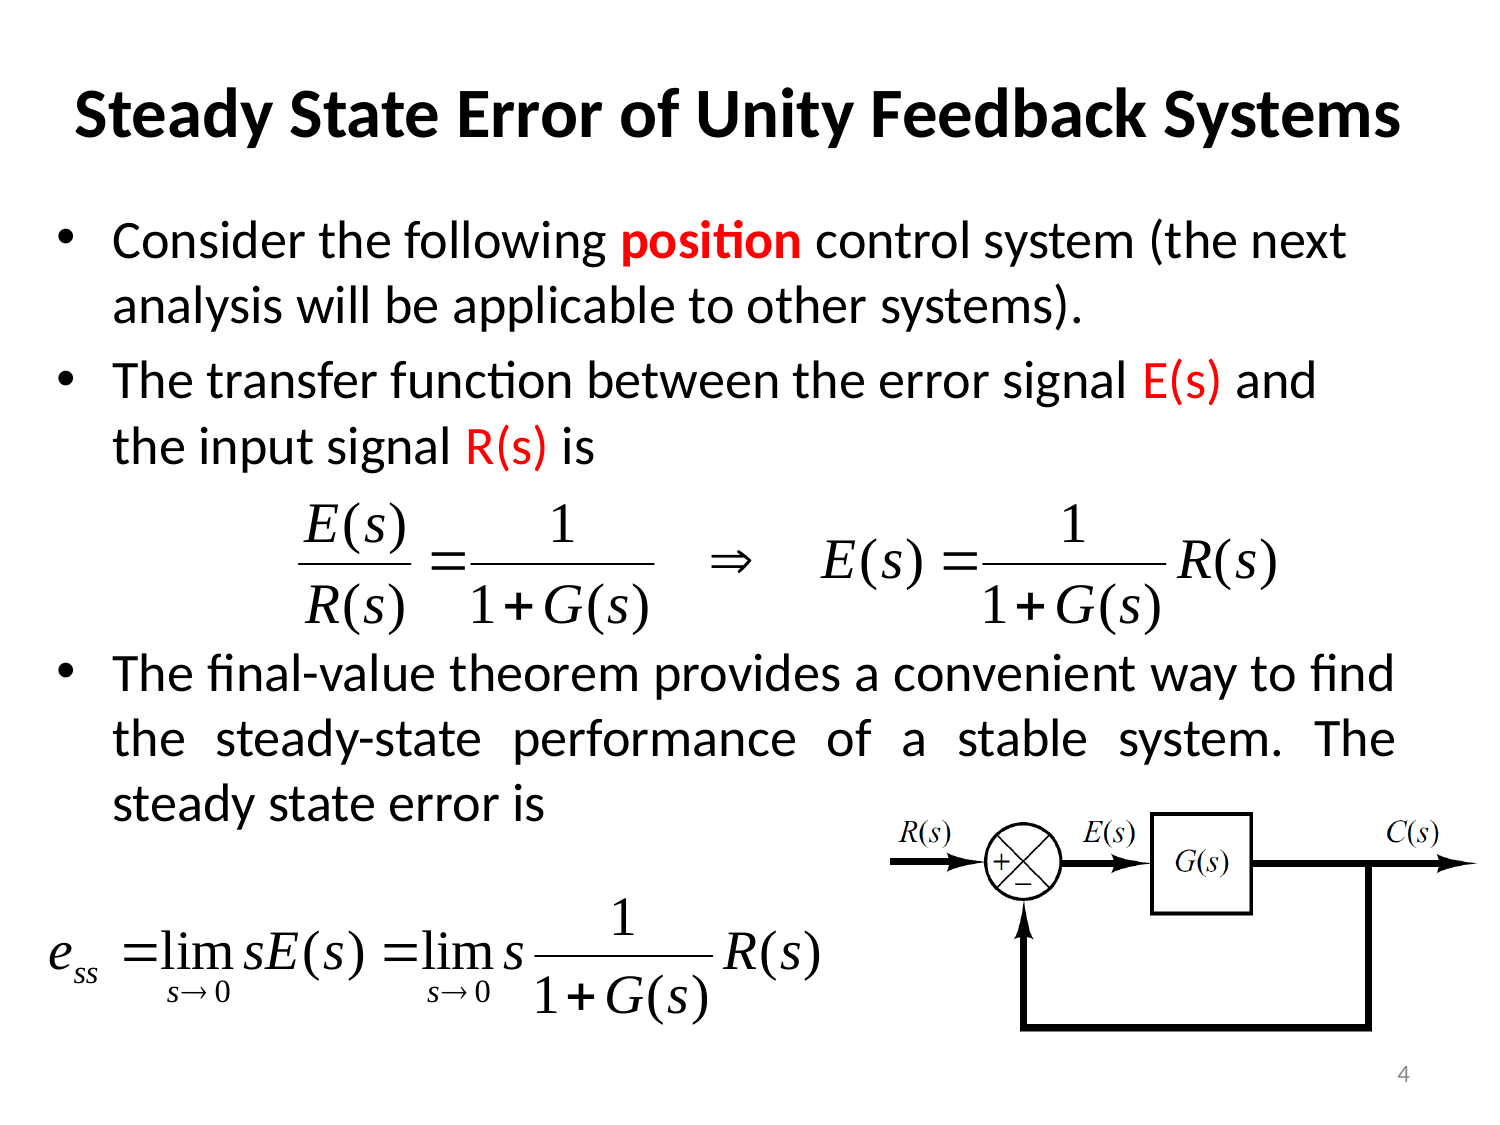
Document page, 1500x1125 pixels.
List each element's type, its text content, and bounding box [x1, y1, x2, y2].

list Consider the following position control system (the next analysis will be applicable to other systems). The transfer function between the error signal E(s) and the input signal R(s) is The final-value theorem provides a convenient way to find the steady-state performance of a stable system. The steady state error is [41, 196, 1414, 1083]
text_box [41, 881, 831, 1036]
slide_number 4 [1074, 1044, 1425, 1103]
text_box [289, 487, 1288, 646]
title Steady State Error of Unity Feedback Systems [53, 45, 1425, 173]
picture [879, 803, 1477, 1036]
